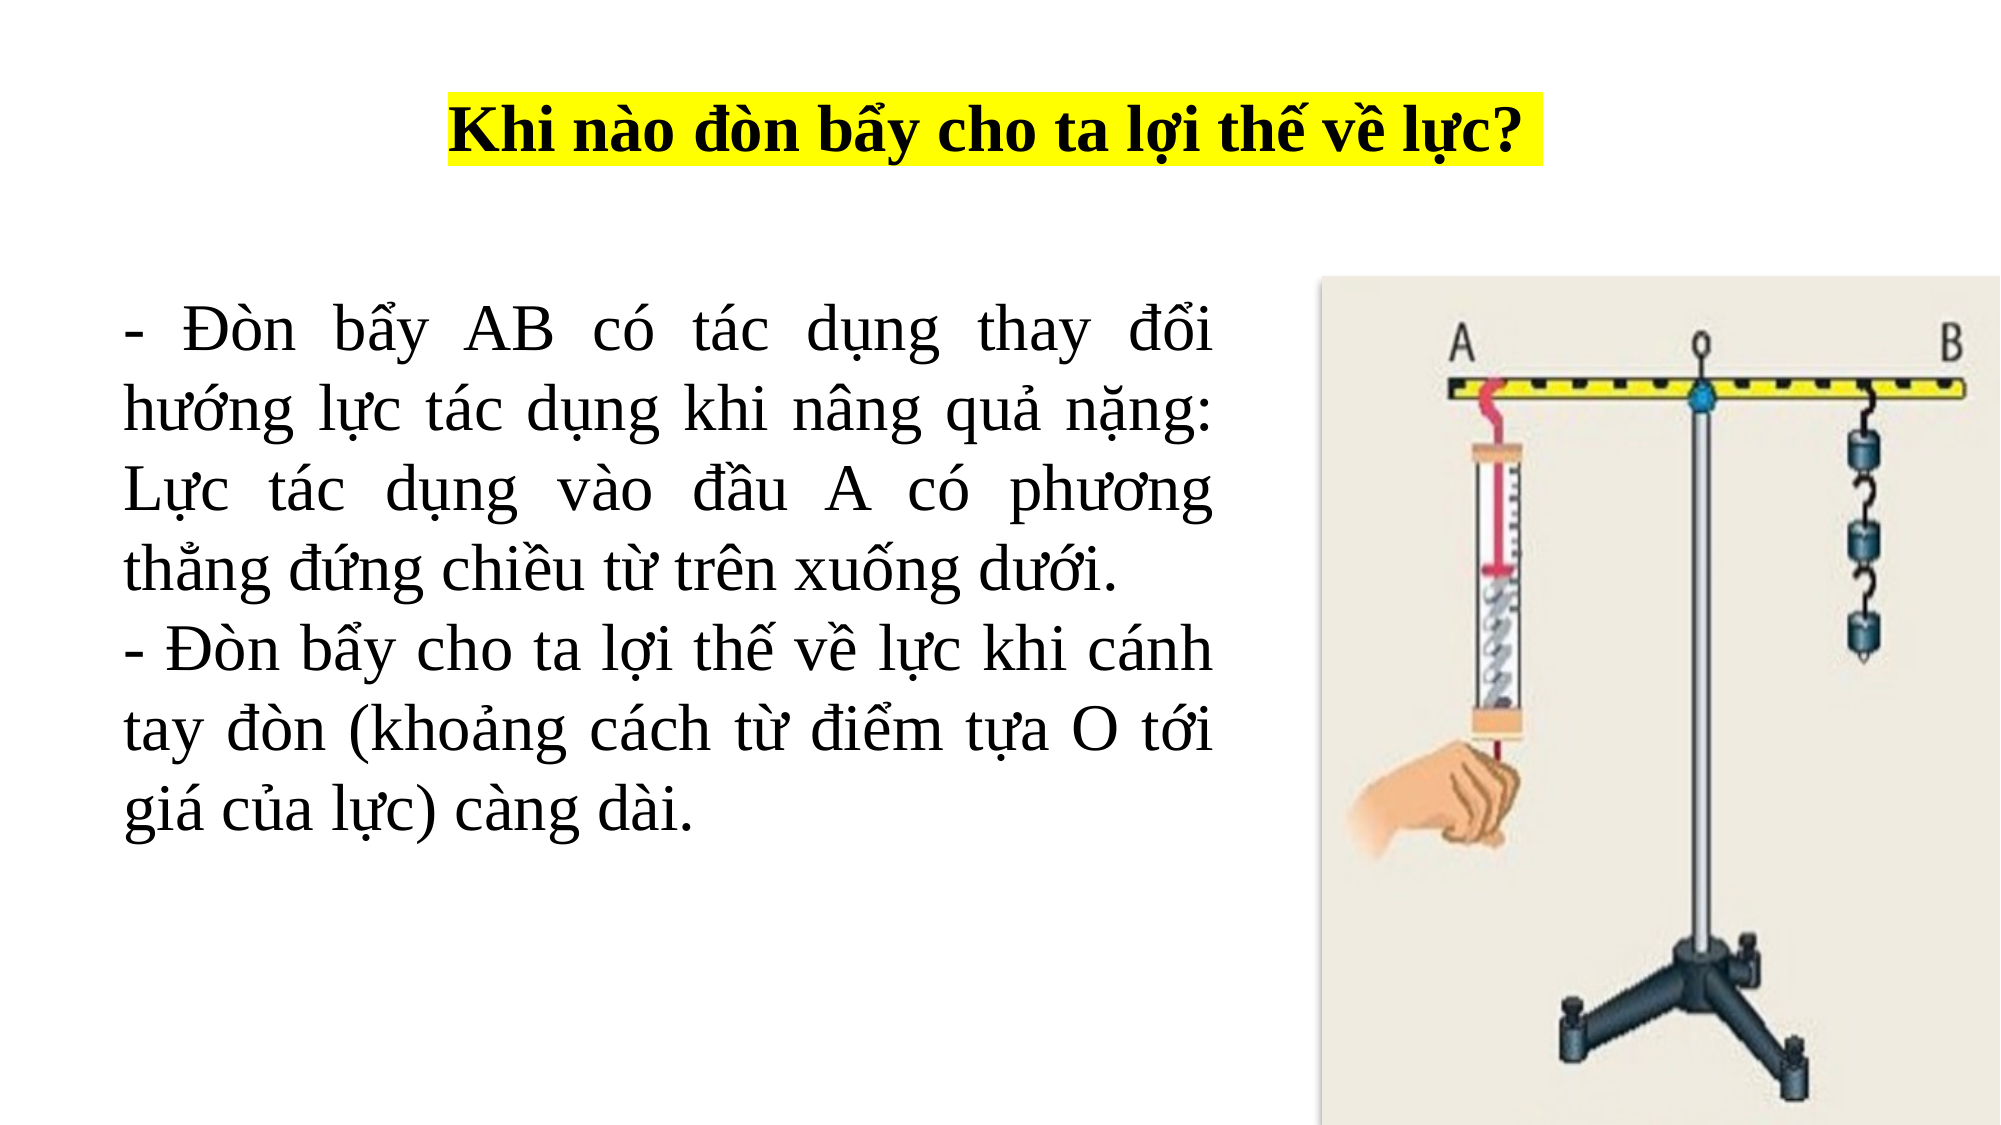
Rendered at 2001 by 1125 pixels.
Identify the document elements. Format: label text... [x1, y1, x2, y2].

text_box Khi nào đòn bẩy cho ta lợi thế về lực? [329, 77, 1662, 173]
text_box - Đòn bẩy AB có tác dụng thay đổi hướng lực tác dụng khi nâng quả nặng: Lực tác dụng vào đầu A có phương thẳng đứng chiều từ trên xuống dưới. - Đòn bẩy cho ta lợi thế về lực khi cánh tay đòn (khoảng cách từ điểm tựa O tới giá của lực) càng dài. [108, 276, 1231, 852]
picture [1322, 276, 2000, 1125]
